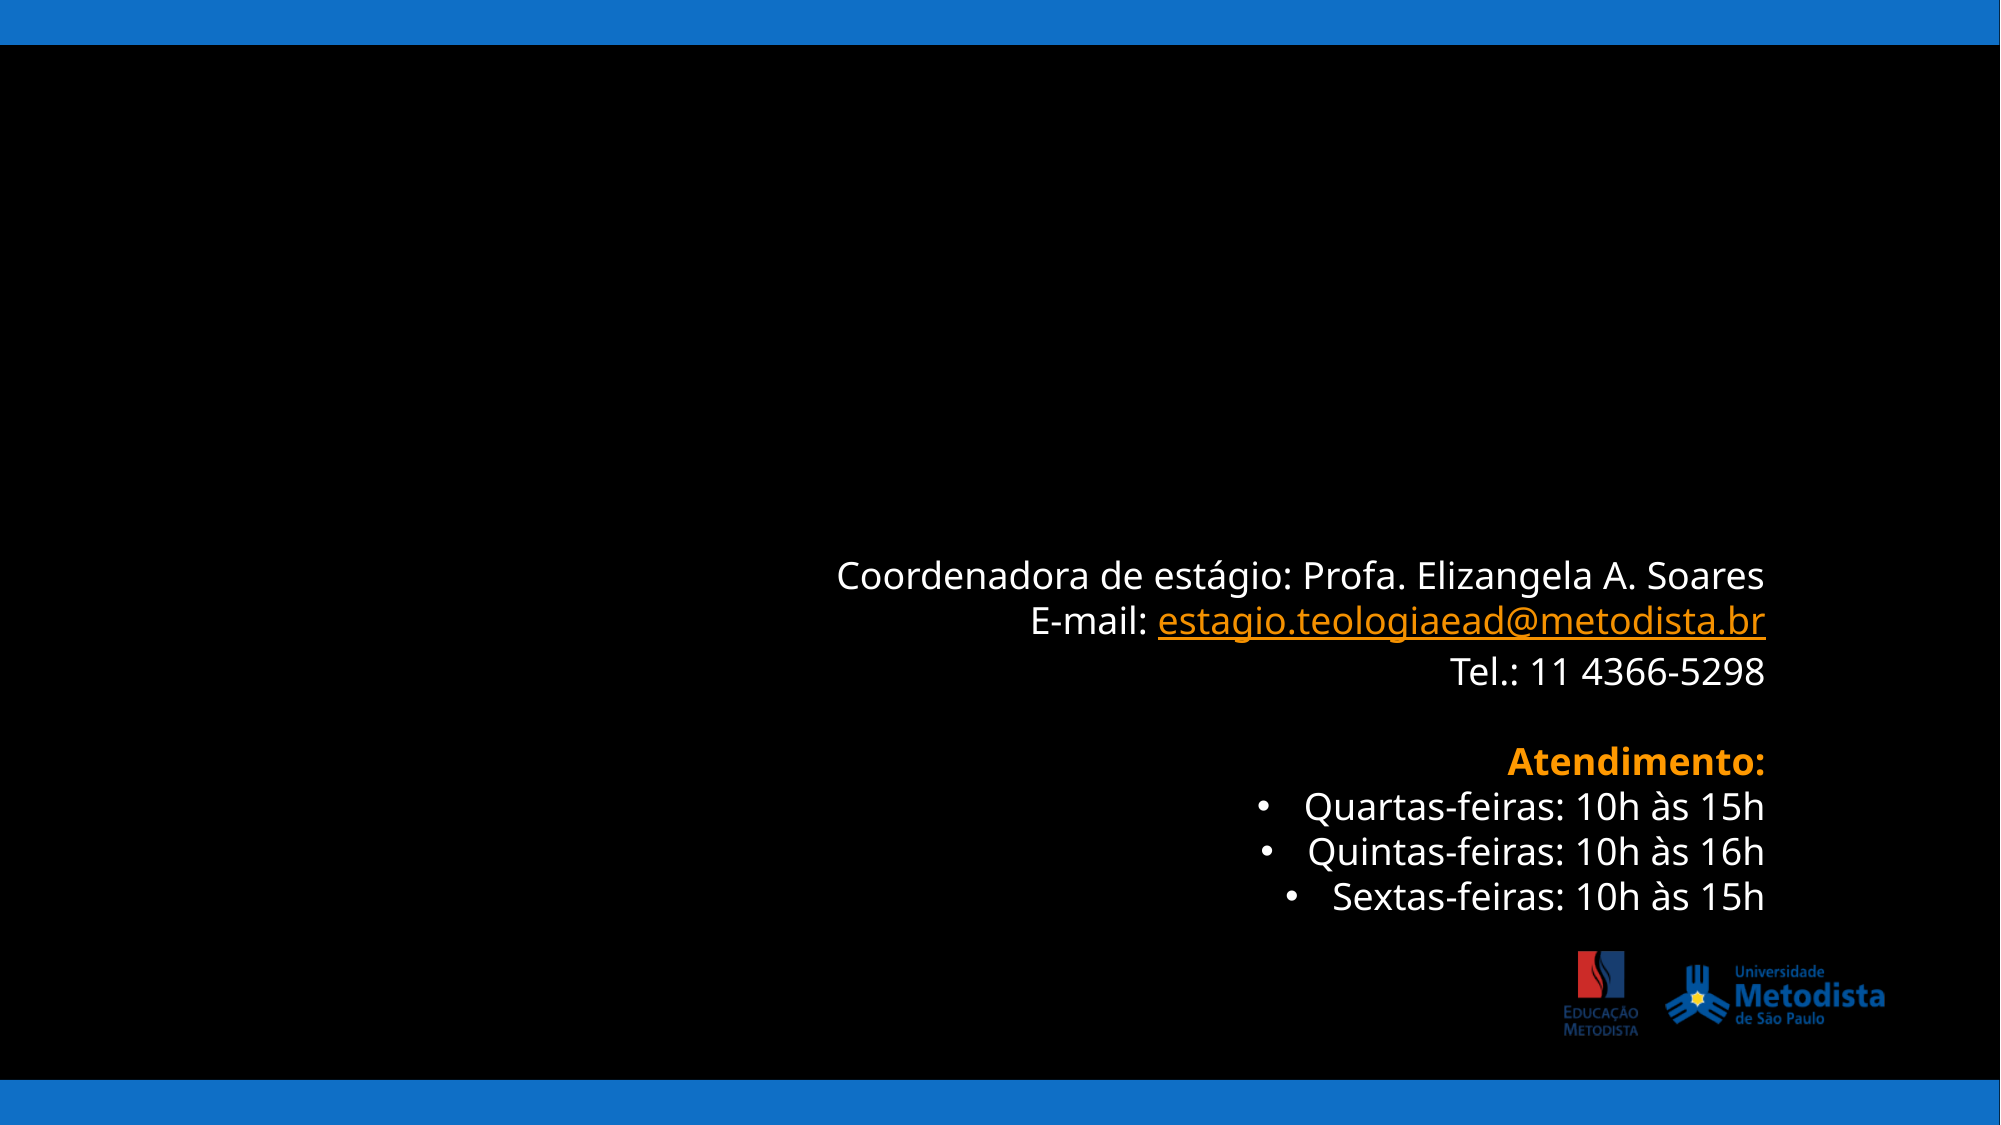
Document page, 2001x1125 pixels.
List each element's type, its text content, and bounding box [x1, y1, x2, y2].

picture [1563, 950, 1892, 1038]
text_box Coordenadora de estágio: Profa. Elizangela A. Soares E-mail: estagio.teologiaead@metodista.br Tel.: 11 4366-5298 Atendimento: Quartas-feiras: 10h às 15h Quintas-feiras: 10h às 16h Sextas-feiras: 10h às 15h [495, 544, 1781, 970]
